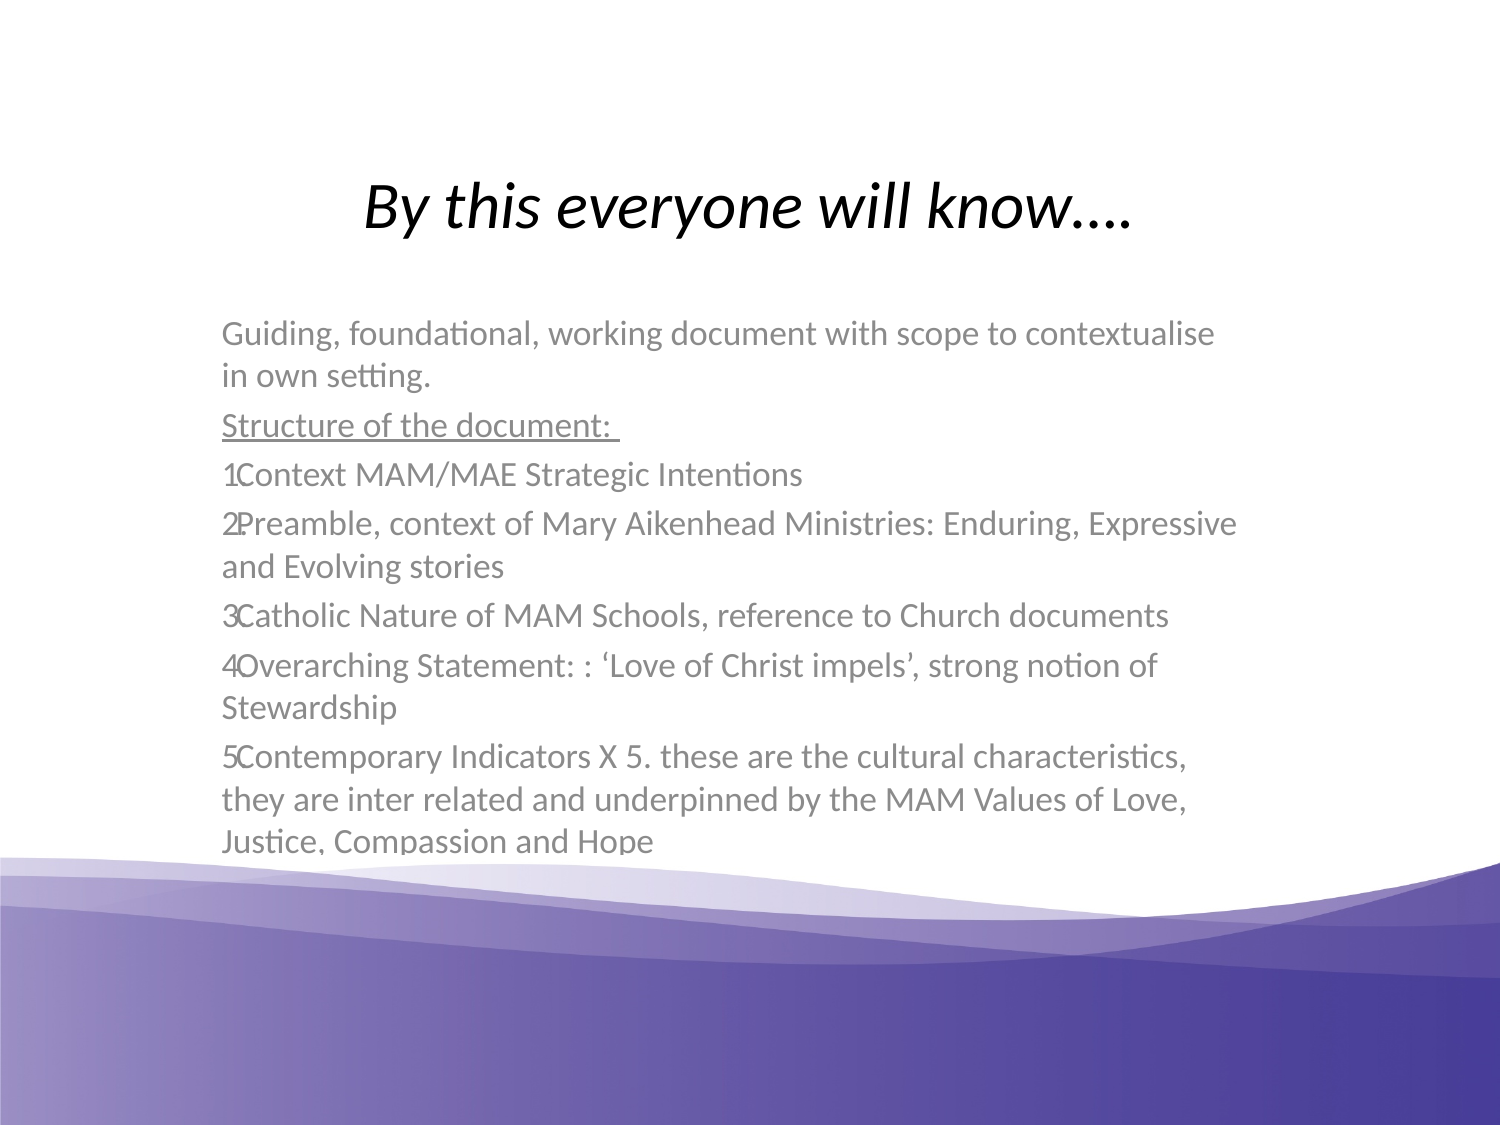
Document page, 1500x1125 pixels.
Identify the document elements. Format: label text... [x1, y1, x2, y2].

title By this everyone will know…. [112, 125, 1388, 279]
picture [0, 855, 1500, 1125]
subtitle Guiding, foundational, working document with scope to contextualise in own setting. Structure of the document: Context MAM/MAE Strategic Intentions Preamble, context of Mary Aikenhead Ministries: Enduring, Expressive and Evolving stories Catholic Nature of MAM Schools, reference to Church documents Overarching Statement: : ‘Love of Christ impels’, strong notion of Stewardship Contemporary Indicators X 5. these are the cultural characteristics, they are inter related and underpinned by the MAM Values of Love, Justice, Compassion and Hope [206, 302, 1257, 853]
